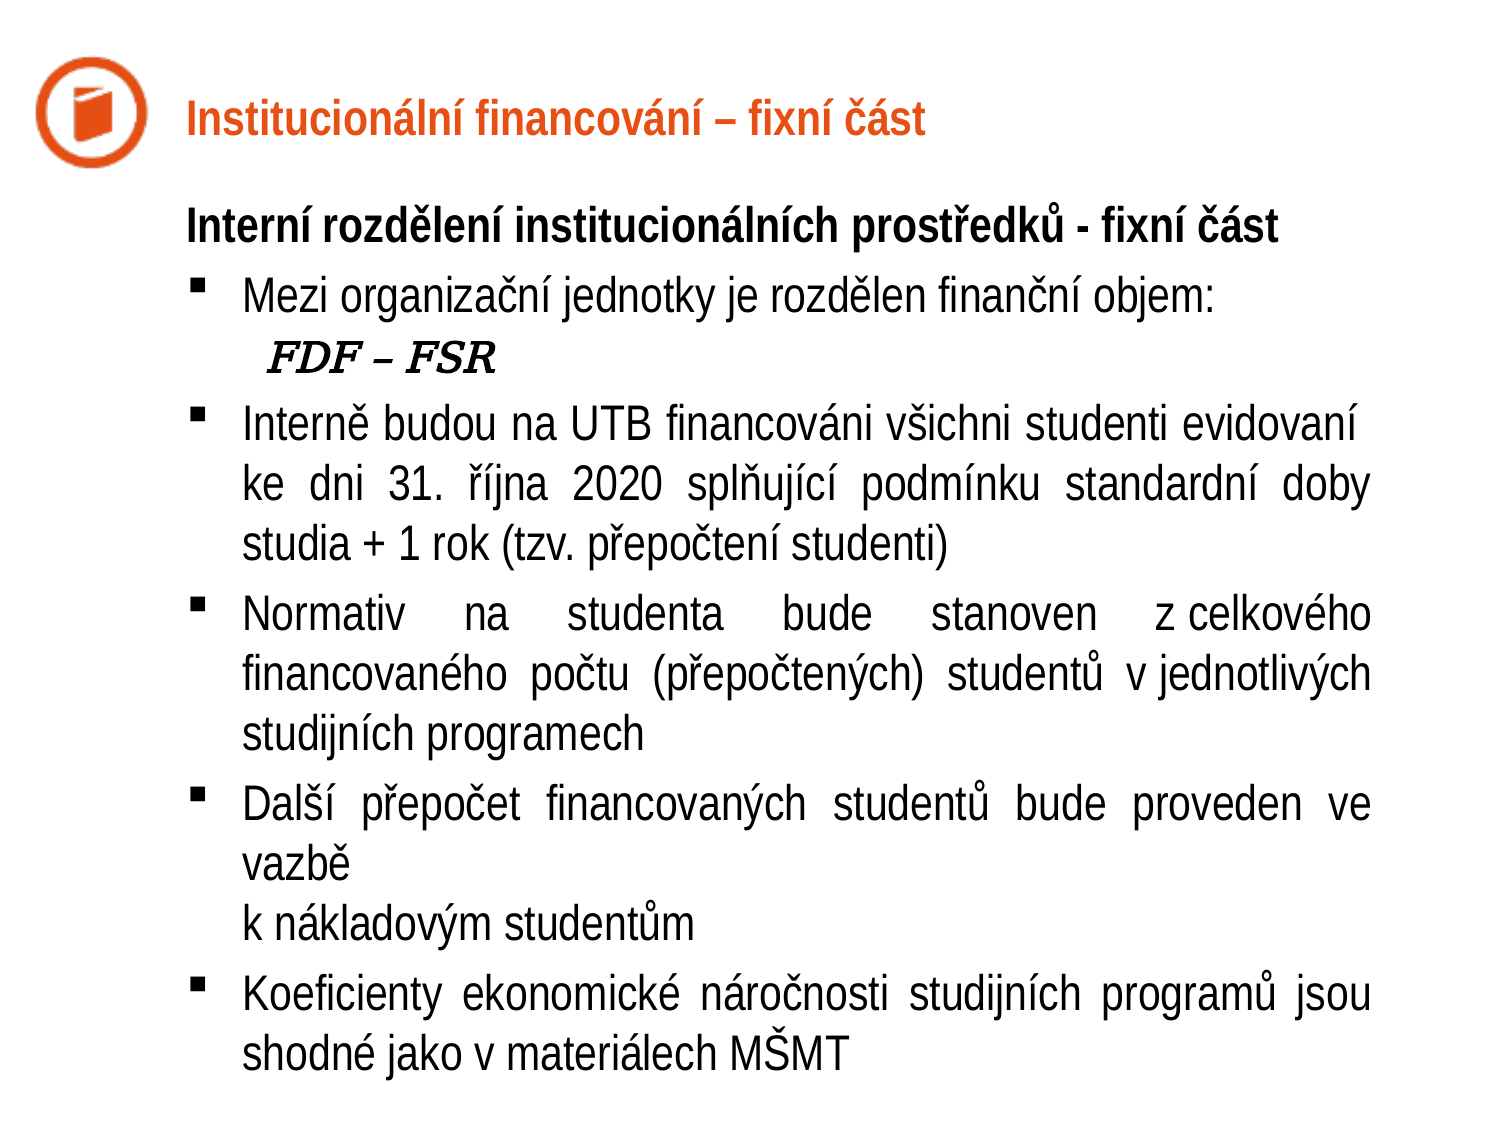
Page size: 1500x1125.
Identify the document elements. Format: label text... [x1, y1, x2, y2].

picture [29, 54, 156, 176]
title Institucionální financování – fixní část [171, 54, 1388, 176]
